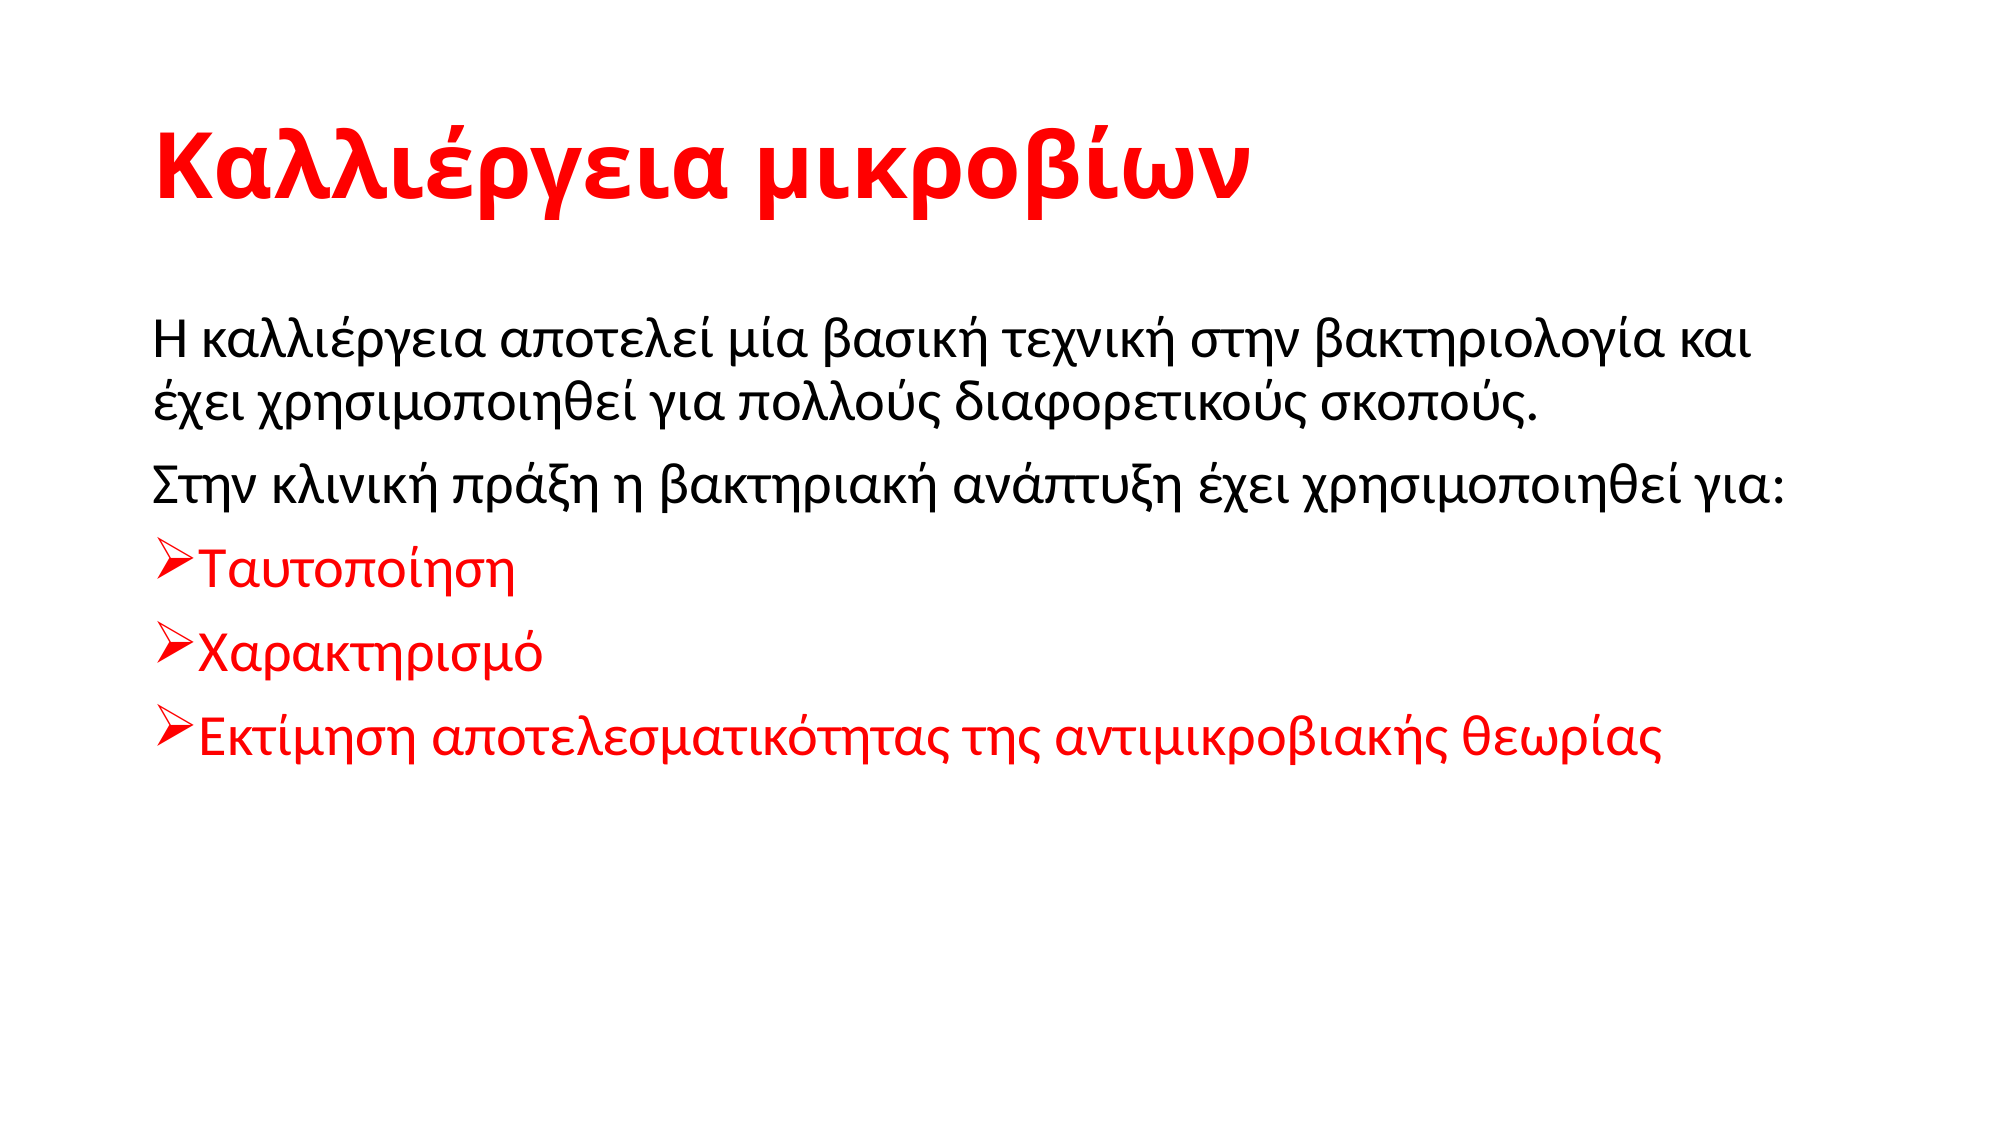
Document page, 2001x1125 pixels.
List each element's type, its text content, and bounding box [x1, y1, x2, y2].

list Η καλλιέργεια αποτελεί μία βασική τεχνική στην βακτηριολογία και έχει χρησιμοποιηθεί για πολλούς διαφορετικούς σκοπούς. Στην κλινική πράξη η βακτηριακή ανάπτυξη έχει χρησιμοποιηθεί για: Ταυτοποίηση Χαρακτηρισμό Εκτίμηση αποτελεσματικότητας της αντιμικροβιακής θεωρίας [137, 299, 1863, 1014]
title Καλλιέργεια μικροβίων [137, 59, 1863, 278]
